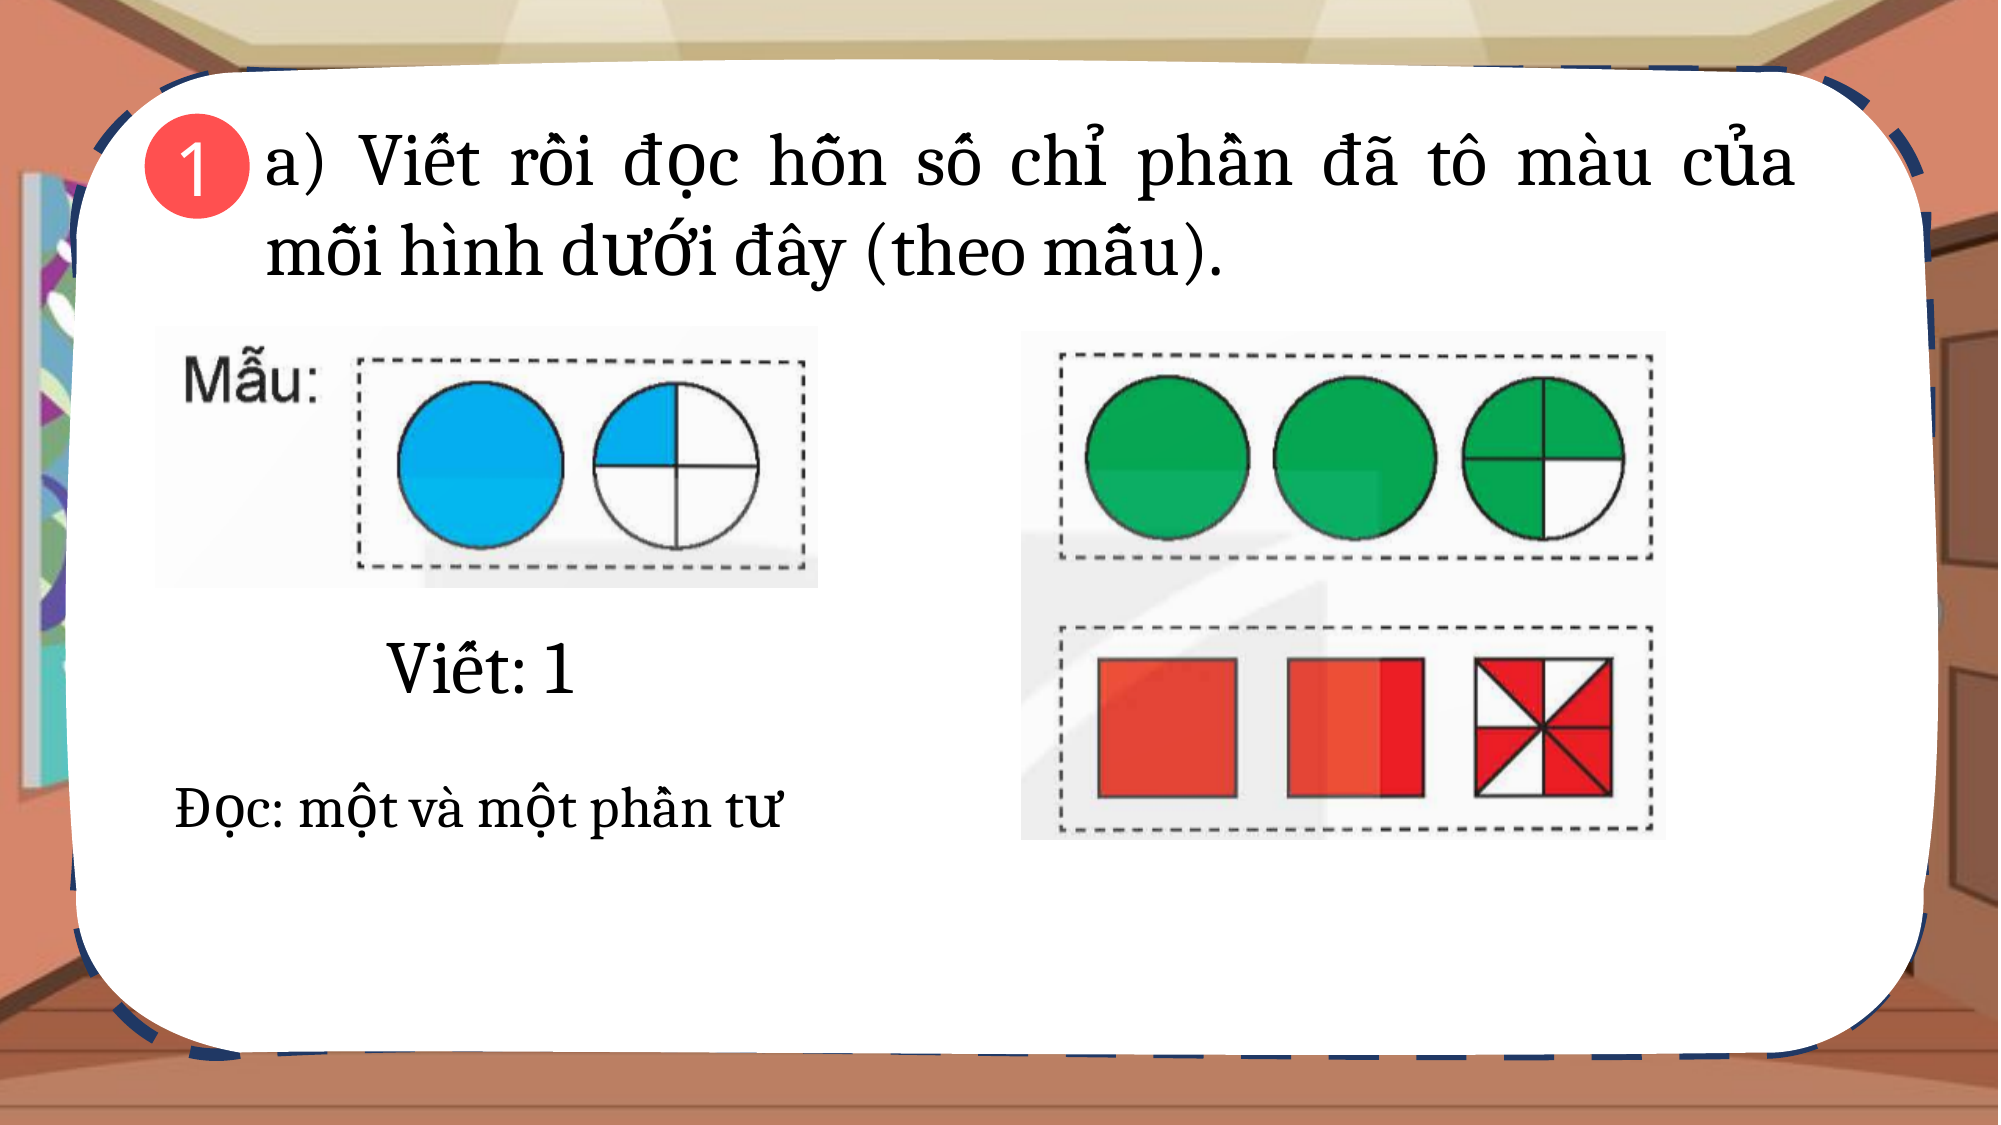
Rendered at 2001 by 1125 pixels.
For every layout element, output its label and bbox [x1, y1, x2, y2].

picture [0, 0, 2000, 1125]
text_box [138, 103, 1862, 318]
